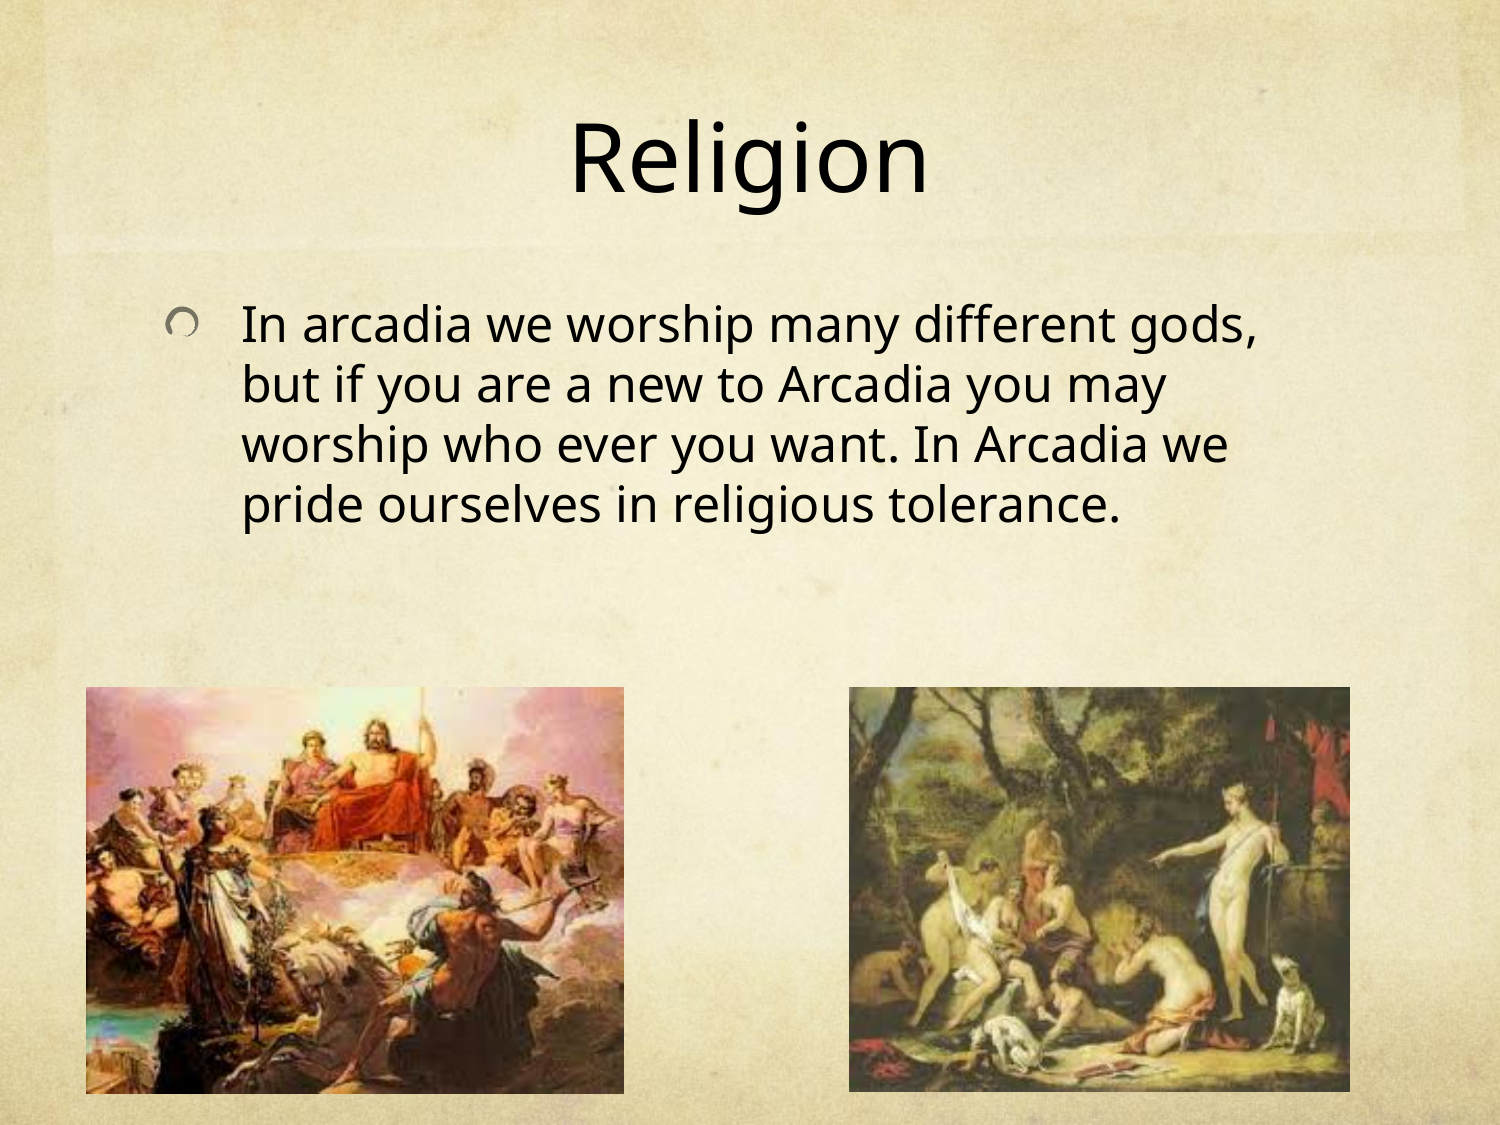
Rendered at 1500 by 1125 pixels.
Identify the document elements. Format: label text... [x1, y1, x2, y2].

title Religion [150, 82, 1350, 225]
picture [0, 0, 1500, 1125]
list In arcadia we worship many different gods, but if you are a new to Arcadia you may worship who ever you want. In Arcadia we pride ourselves in religious tolerance. [150, 284, 1350, 950]
